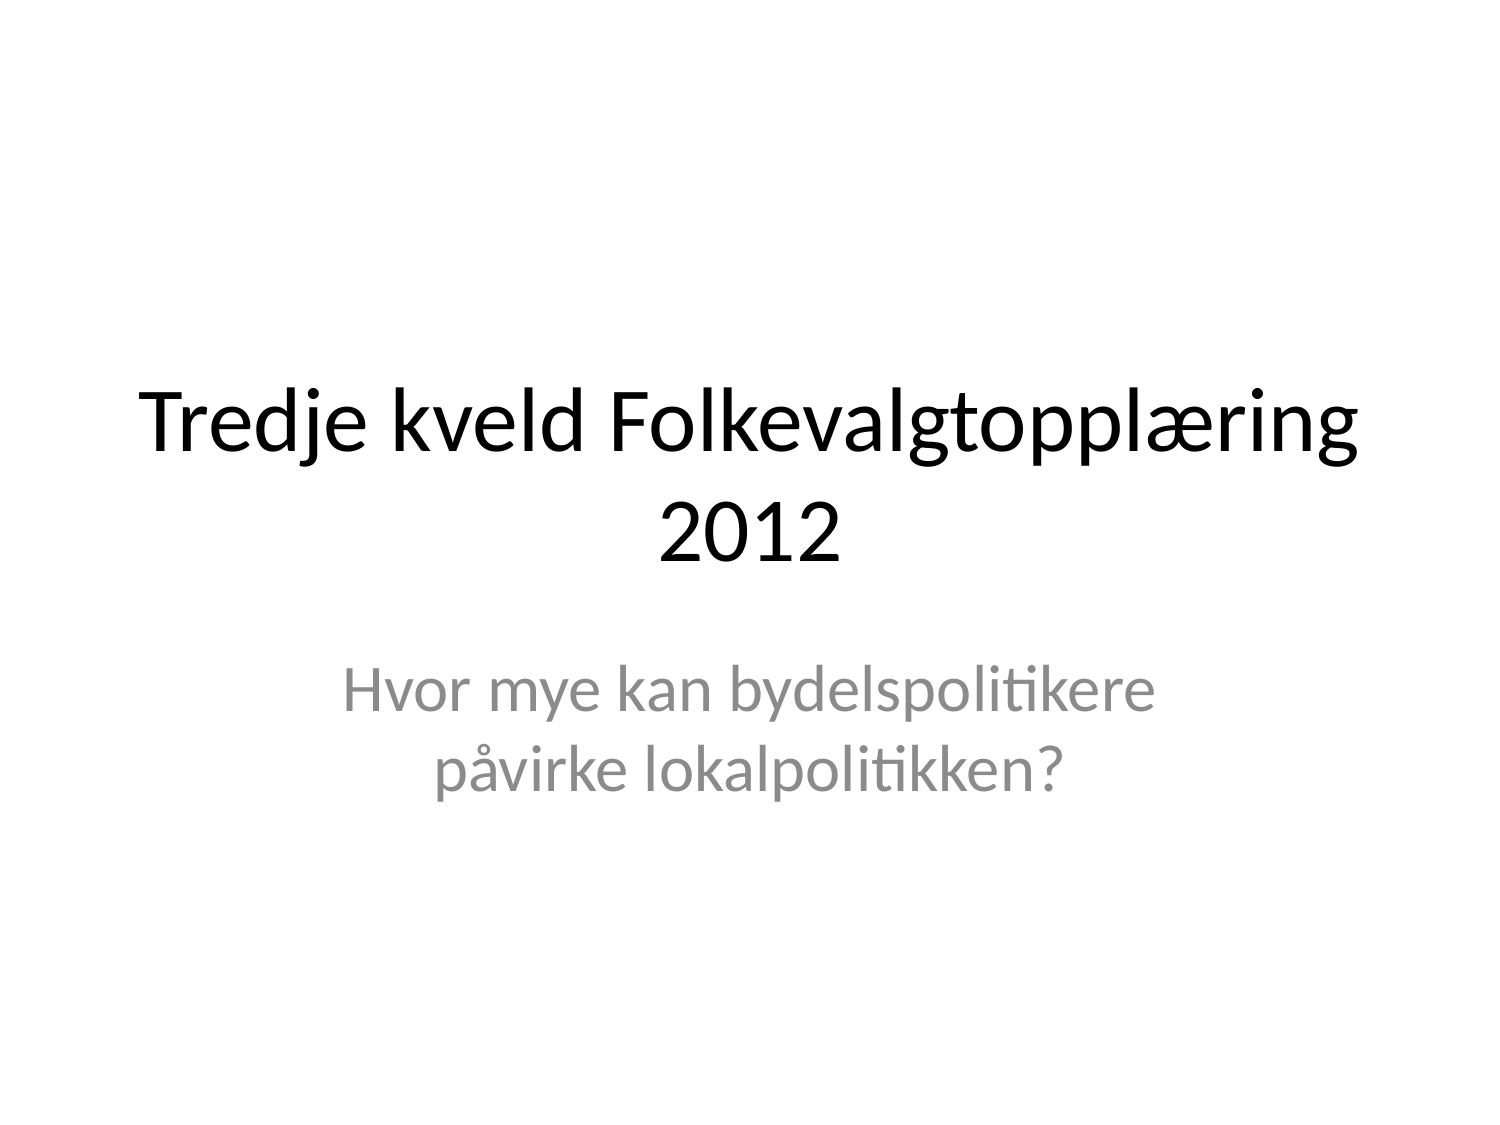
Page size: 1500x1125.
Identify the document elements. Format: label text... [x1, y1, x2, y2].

title Tredje kveld Folkevalgtopplæring 2012 [112, 349, 1388, 591]
subtitle Hvor mye kan bydelspolitikere påvirke lokalpolitikken? [224, 637, 1276, 926]
